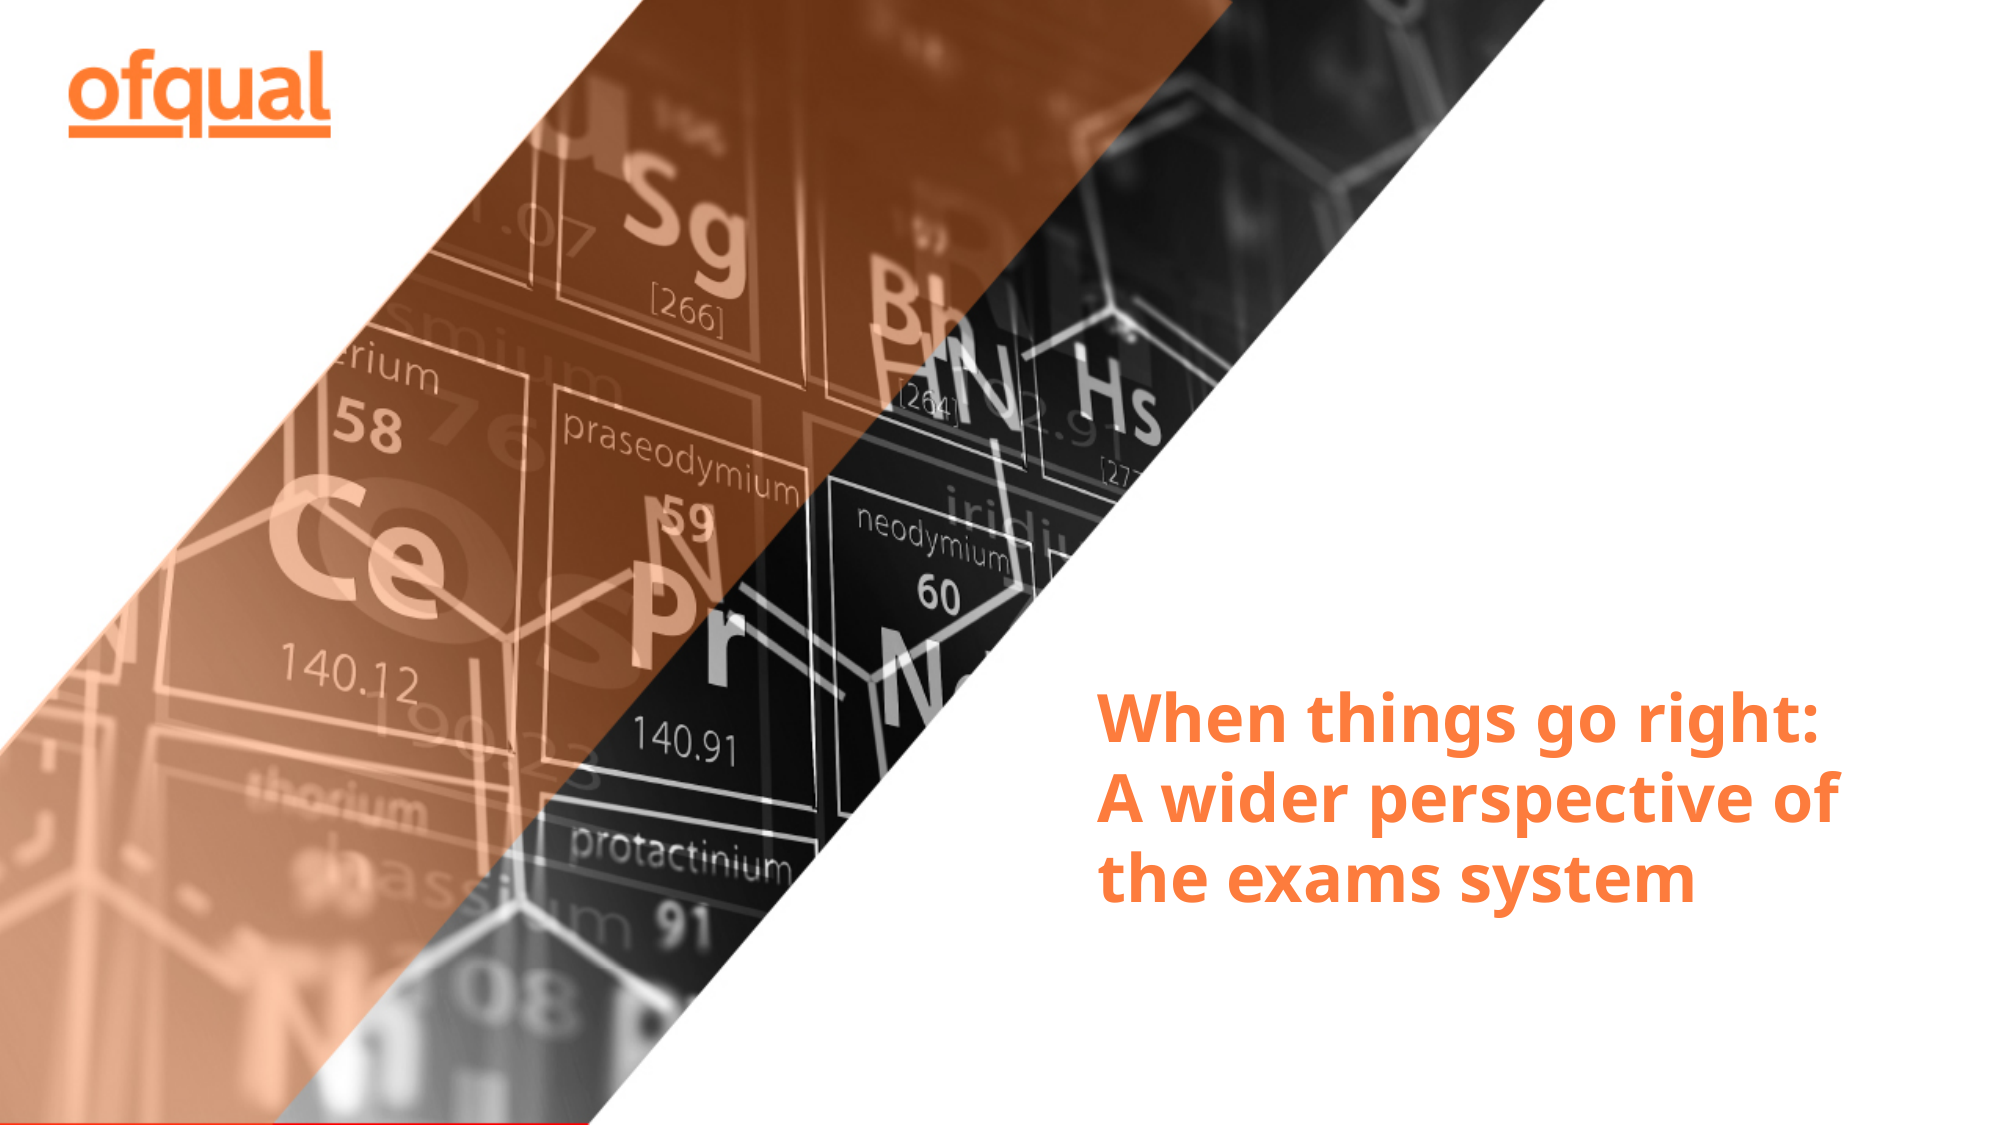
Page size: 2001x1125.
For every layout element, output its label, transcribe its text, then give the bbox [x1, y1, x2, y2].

picture [0, 0, 2001, 1125]
title When things go right: A wider perspective of the exams system [1082, 668, 1969, 1071]
